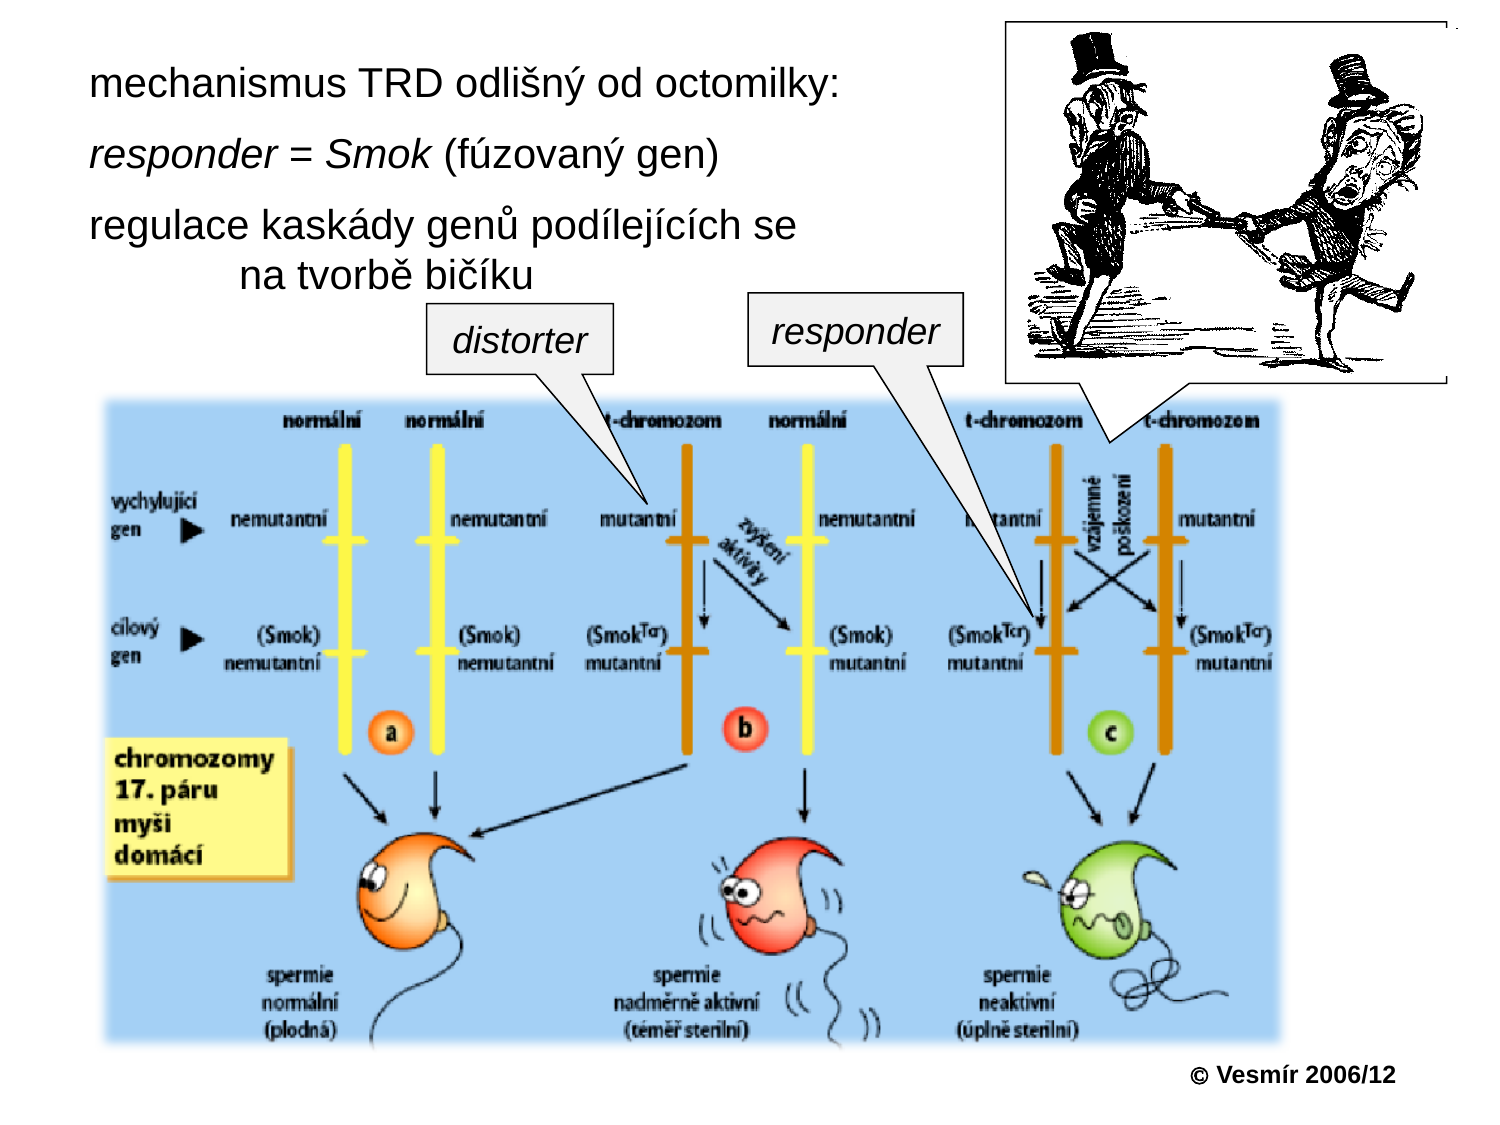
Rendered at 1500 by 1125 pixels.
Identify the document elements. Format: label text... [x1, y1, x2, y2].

text_box mechanismus TRD odlišný od octomilky: responder = Smok (fúzovaný gen) regulace kaskády genů podílejících se na tvorbě bičíku [74, 48, 856, 306]
text_box responder [748, 292, 964, 388]
text_box  Vesmír 2006/12 [1174, 1051, 1412, 1097]
picture [94, 390, 1292, 1053]
text_box distorter [426, 303, 614, 388]
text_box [1005, 21, 1458, 384]
